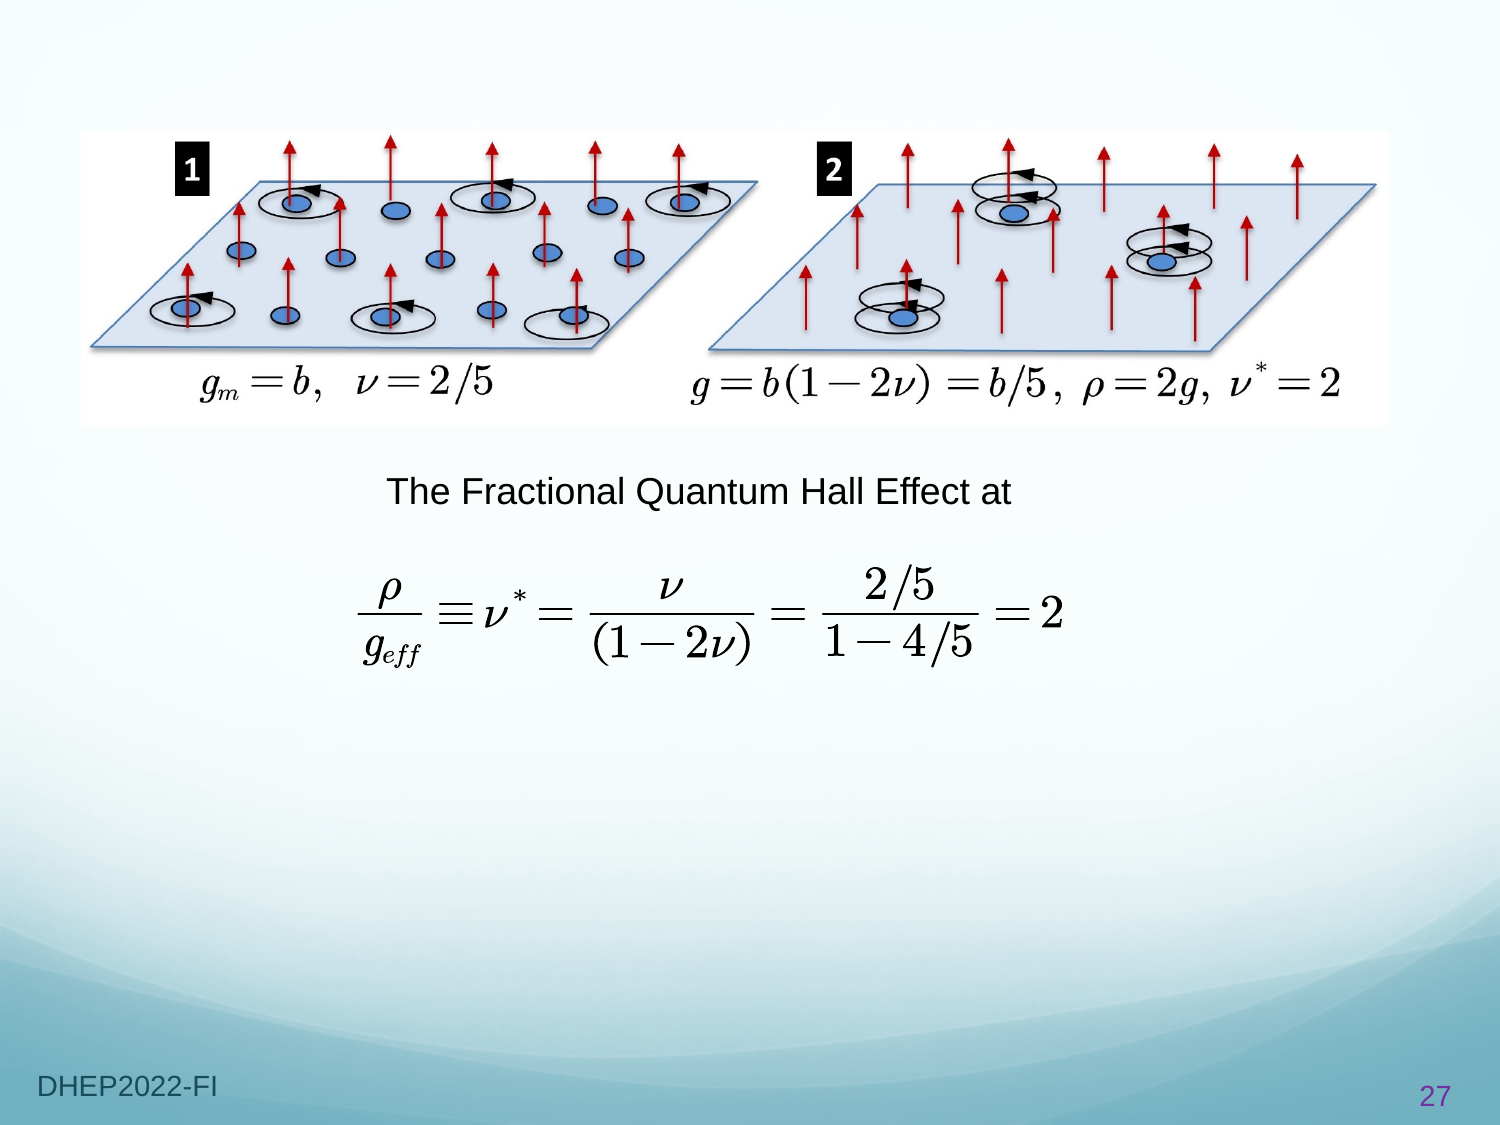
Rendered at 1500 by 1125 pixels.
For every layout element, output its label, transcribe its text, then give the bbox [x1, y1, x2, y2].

slide_number 27 [1116, 1065, 1467, 1125]
picture [80, 131, 1388, 427]
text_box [347, 552, 1072, 682]
